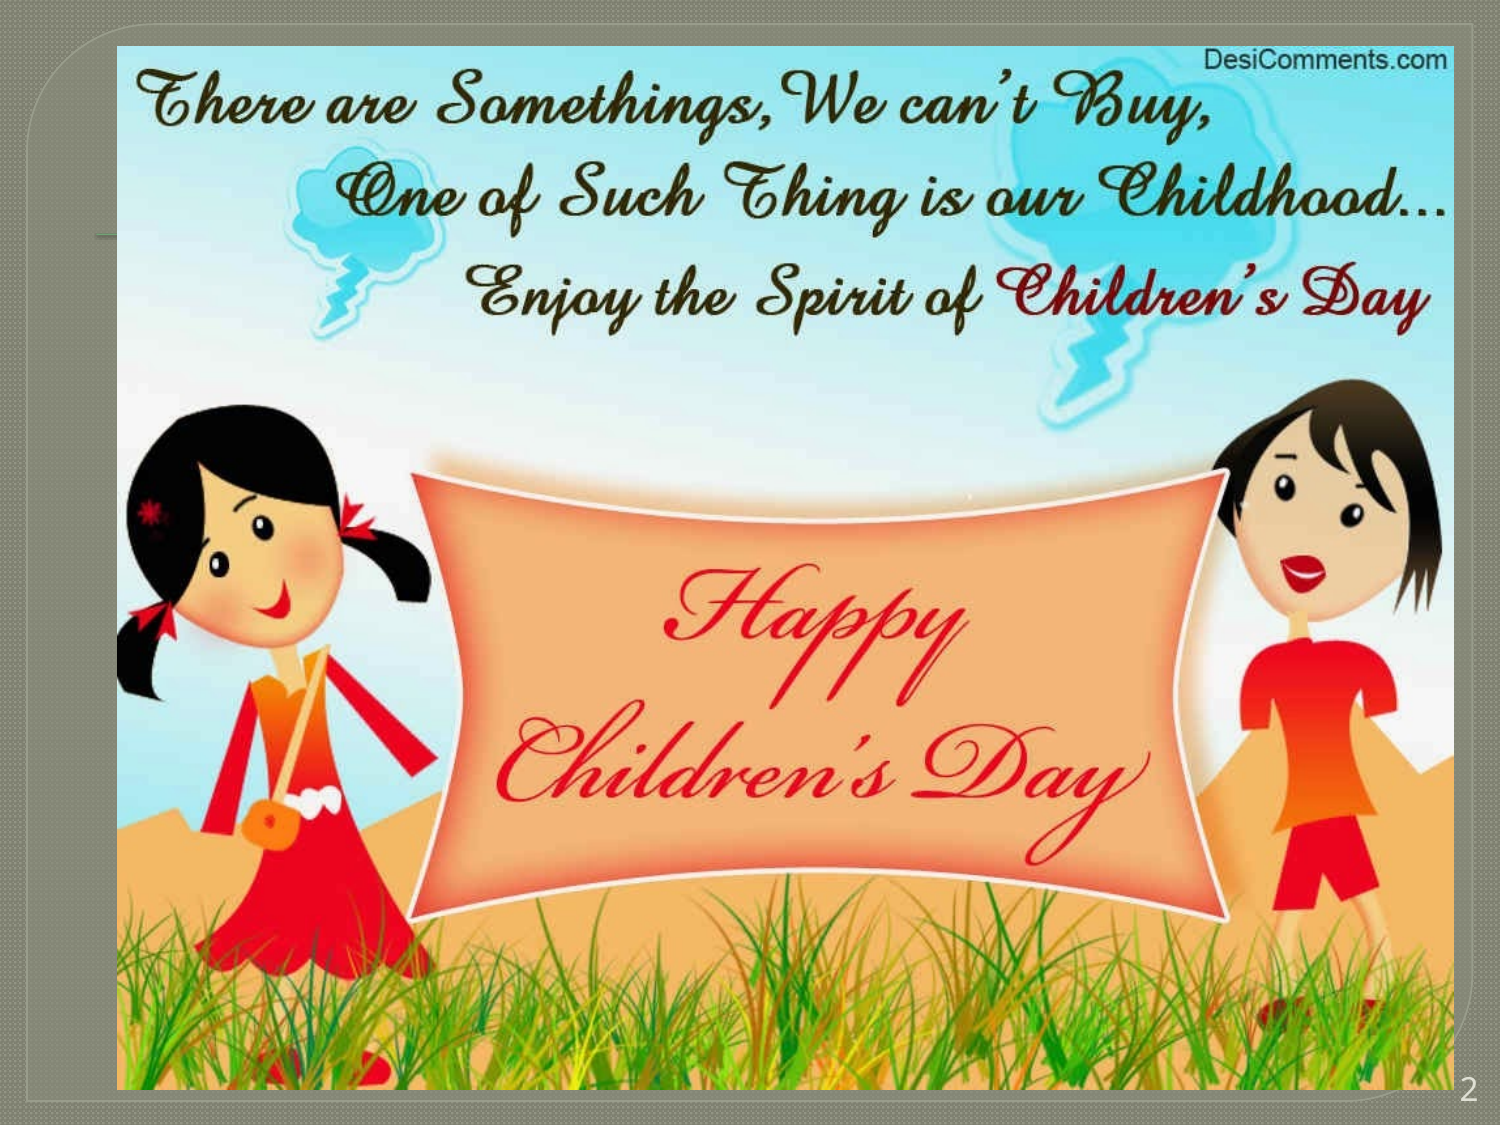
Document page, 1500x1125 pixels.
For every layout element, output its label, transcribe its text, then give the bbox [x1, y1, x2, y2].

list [116, 46, 1454, 1091]
slide_number 2 [1417, 1068, 1494, 1114]
